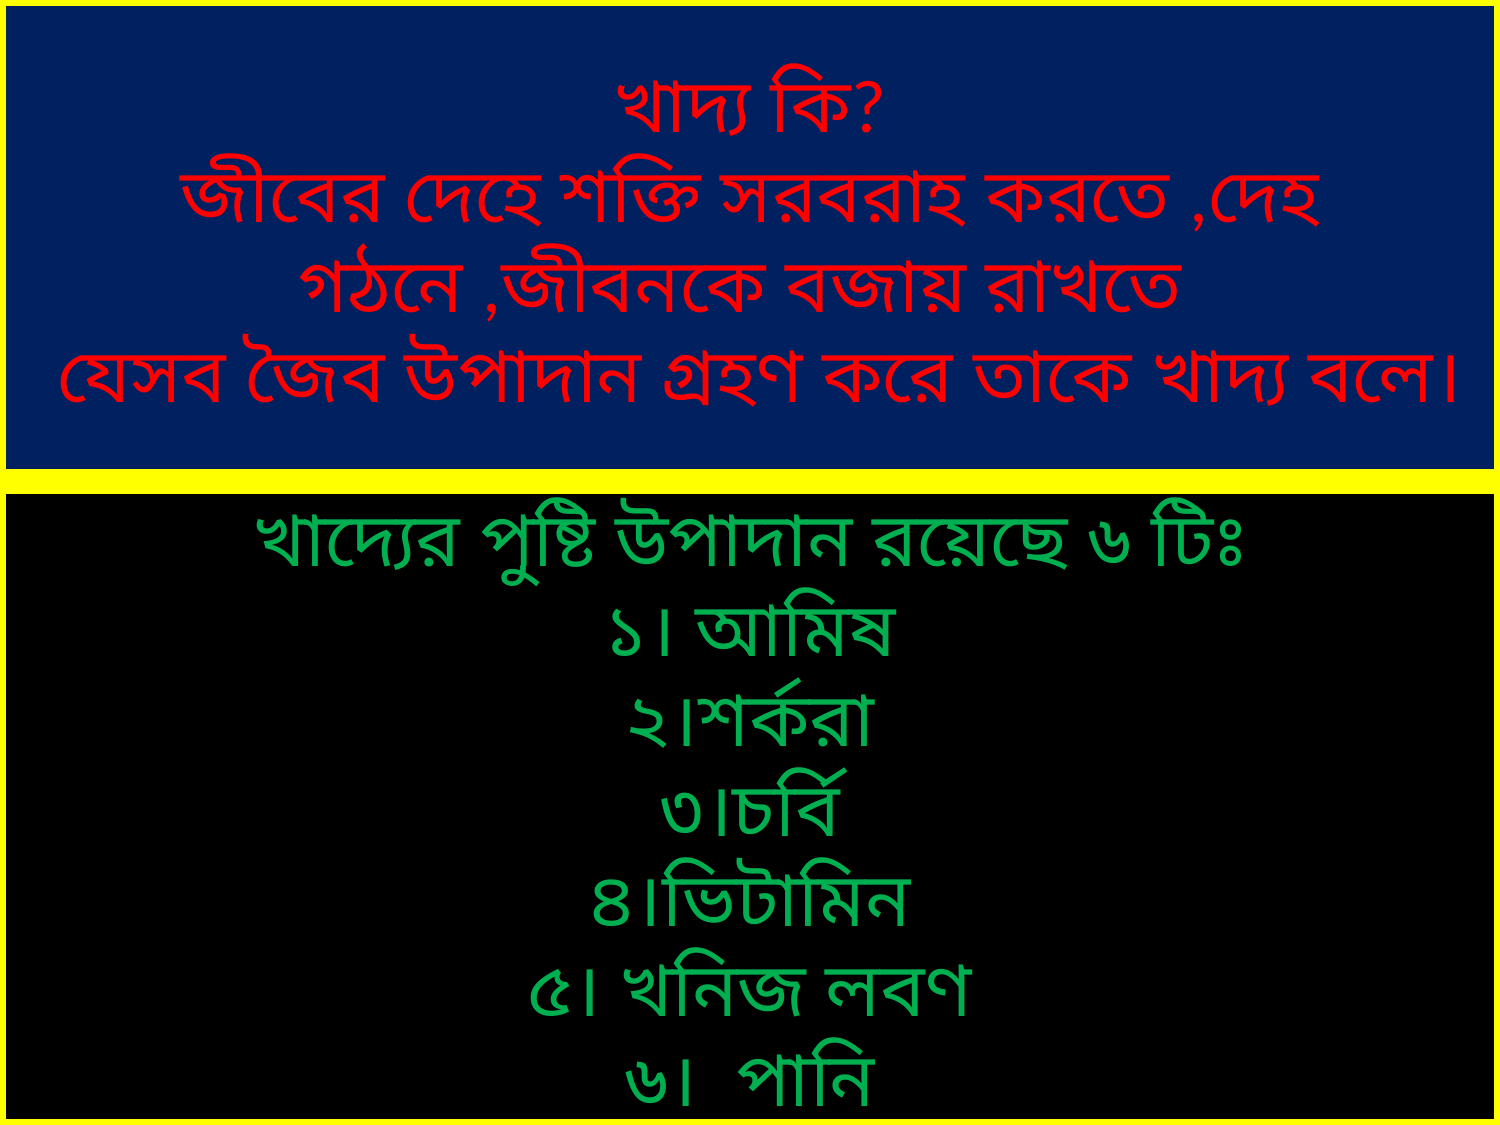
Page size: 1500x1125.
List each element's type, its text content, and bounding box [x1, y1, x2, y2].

text_box খাদ্যের পুষ্টি উপাদান রয়েছে ৬ টিঃ ১। আমিষ ২।শর্করা ৩।চর্বি ৪।ভিটামিন ৫। খনিজ লবণ ৬। পানি [0, 485, 1500, 1125]
text_box খাদ্য কি? জীবের দেহে শক্তি সরবরাহ করতে ,দেহ গঠনে ,জীবনকে বজায় রাখতে যেসব জৈব উপাদান গ্রহণ করে তাকে খাদ্য বলে। [0, 0, 1500, 477]
